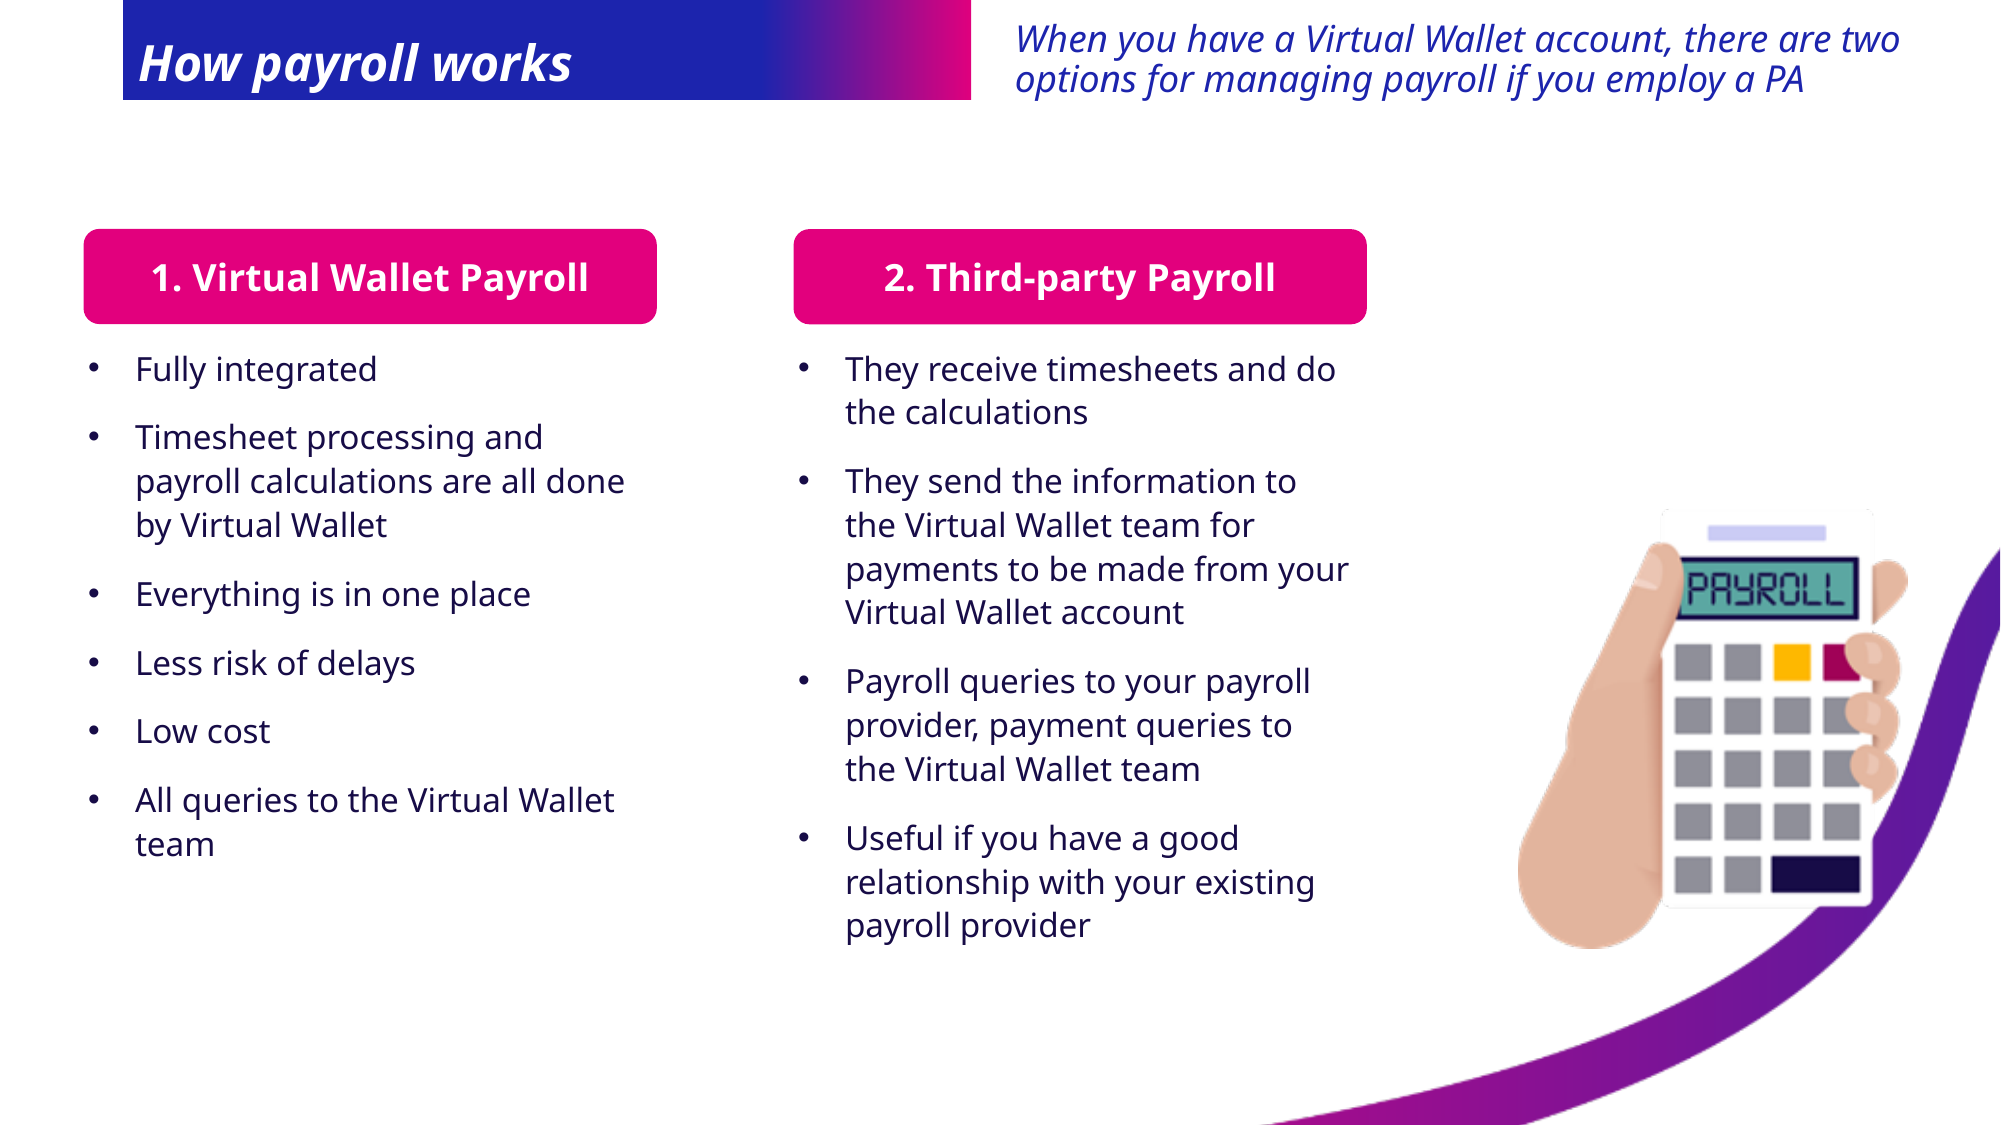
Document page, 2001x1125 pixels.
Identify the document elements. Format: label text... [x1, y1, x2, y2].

text_box Fully integrated Timesheet processing and payroll calculations are all done by Virtual Wallet Everything is in one place Less risk of delays Low cost All queries to the Virtual Wallet team [73, 336, 657, 937]
text_box They receive timesheets and do the calculations They send the information to the Virtual Wallet team for payments to be made from your Virtual Wallet account Payroll queries to your payroll provider, payment queries to the Virtual Wallet team Useful if you have a good relationship with your existing payroll provider [783, 336, 1367, 997]
title How payroll works [123, 0, 972, 100]
picture [459, 137, 2001, 1125]
text_box When you have a Virtual Wallet account, there are two options for managing payroll if you employ a PA [999, 13, 1969, 109]
text_box 1. Virtual Wallet Payroll [81, 227, 659, 326]
text_box 2. Third-party Payroll [791, 227, 1369, 326]
